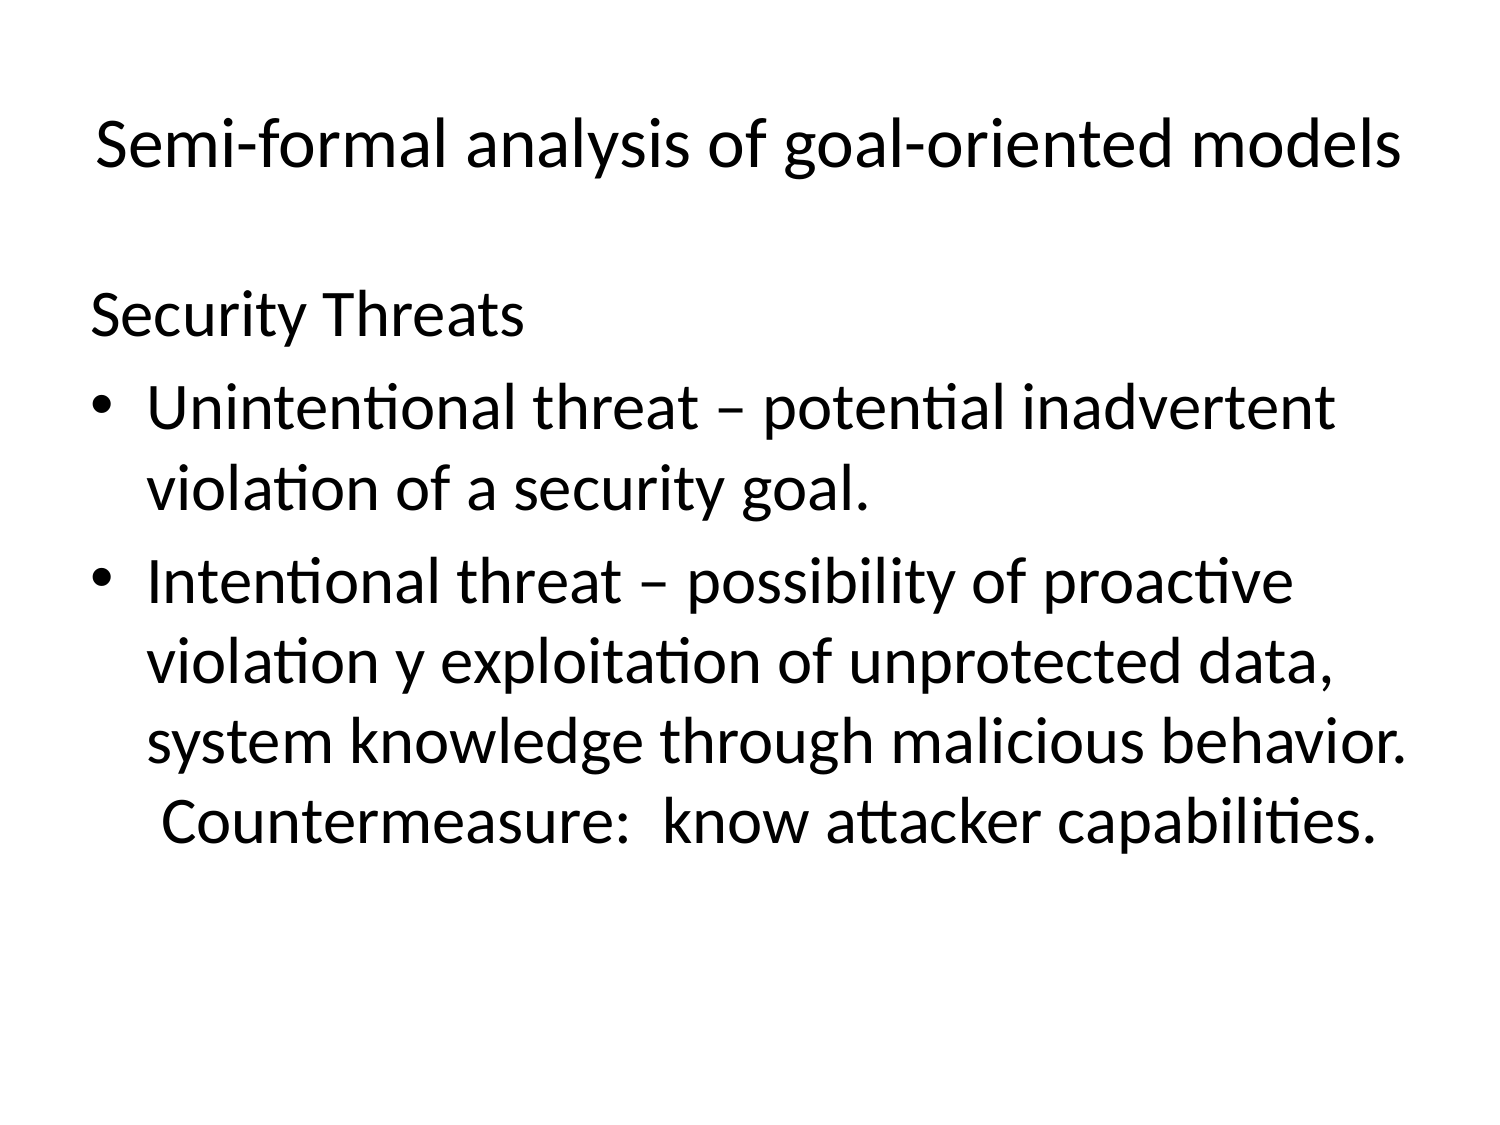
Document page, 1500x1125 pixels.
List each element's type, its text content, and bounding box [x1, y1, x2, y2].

list Security Threats Unintentional threat – potential inadvertent violation of a security goal. Intentional threat – possibility of proactive violation y exploitation of unprotected data, system knowledge through malicious behavior. Countermeasure: know attacker capabilities. [75, 262, 1425, 1005]
title Semi-formal analysis of goal-oriented models [75, 45, 1425, 233]
